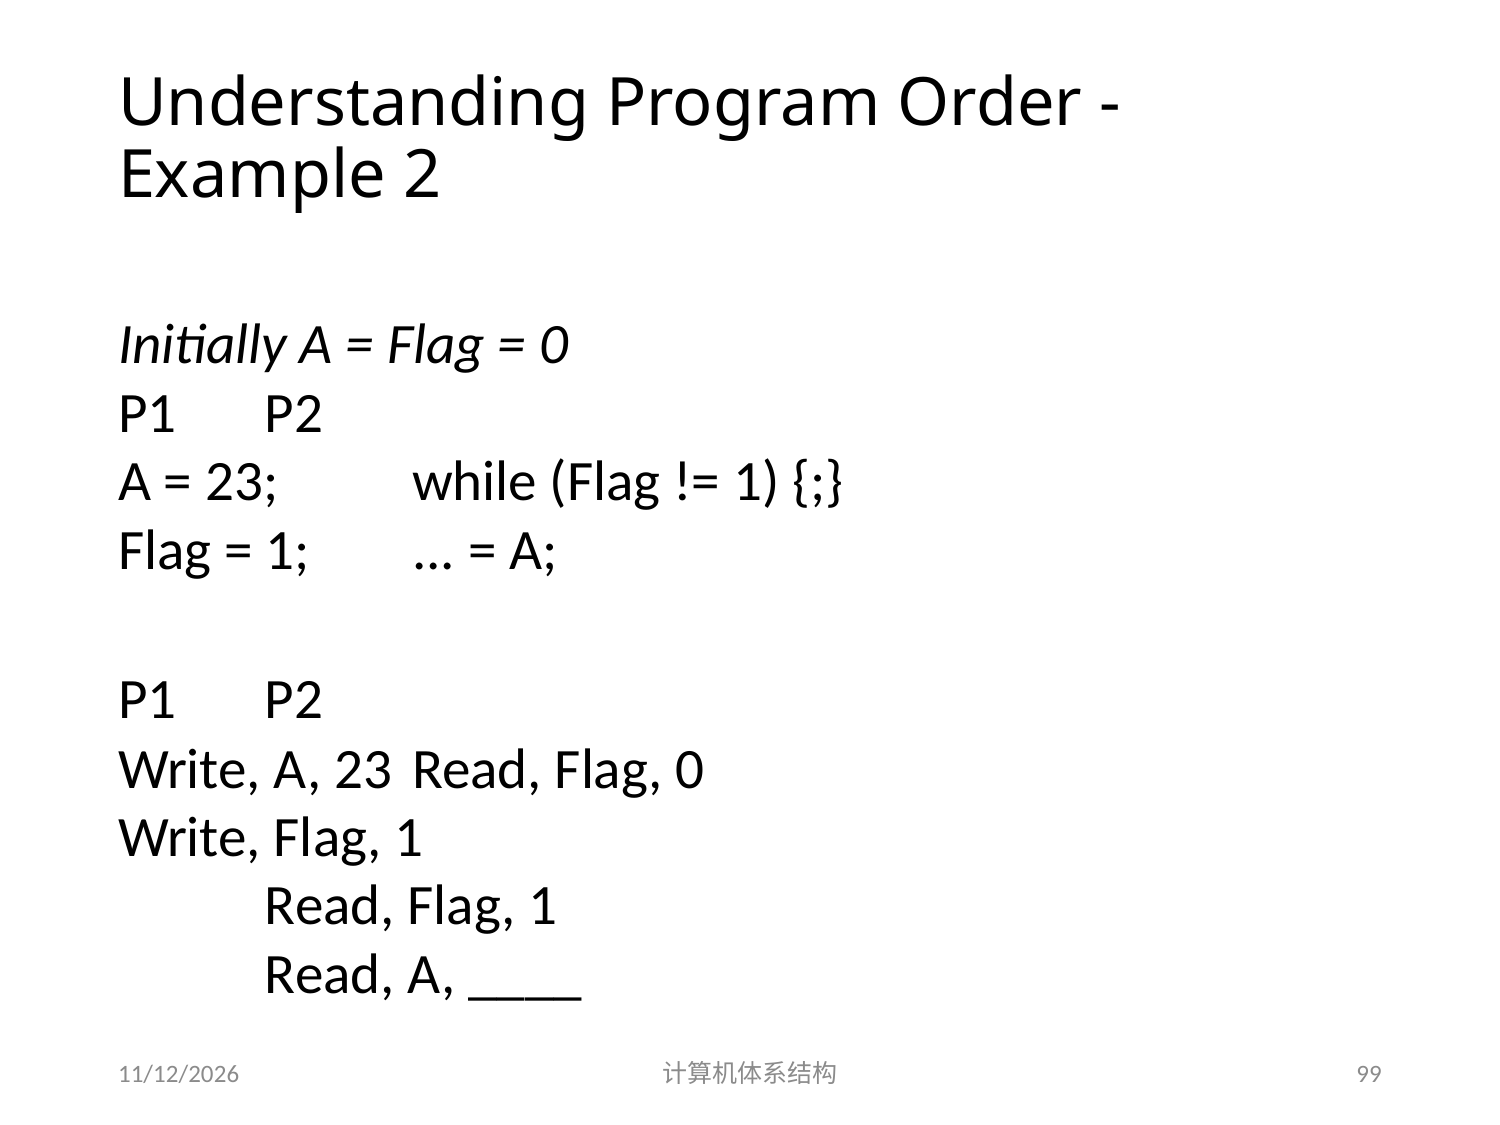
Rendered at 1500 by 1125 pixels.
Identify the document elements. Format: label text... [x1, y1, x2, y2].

footer 计算机体系结构 [496, 1042, 1004, 1103]
title Understanding Program Order - Example 2 [103, 59, 1397, 220]
list Initially A = Flag = 0 P1 P2 A = 23; while (Flag != 1) {;} Flag = 1; ... = A; P1 P2 Write, A, 23 Read, Flag, 0 Write, Flag, 1 Read, Flag, 1 Read, A, ____ [103, 299, 1397, 1014]
slide_number 99 [1059, 1042, 1397, 1103]
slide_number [103, 1042, 441, 1103]
